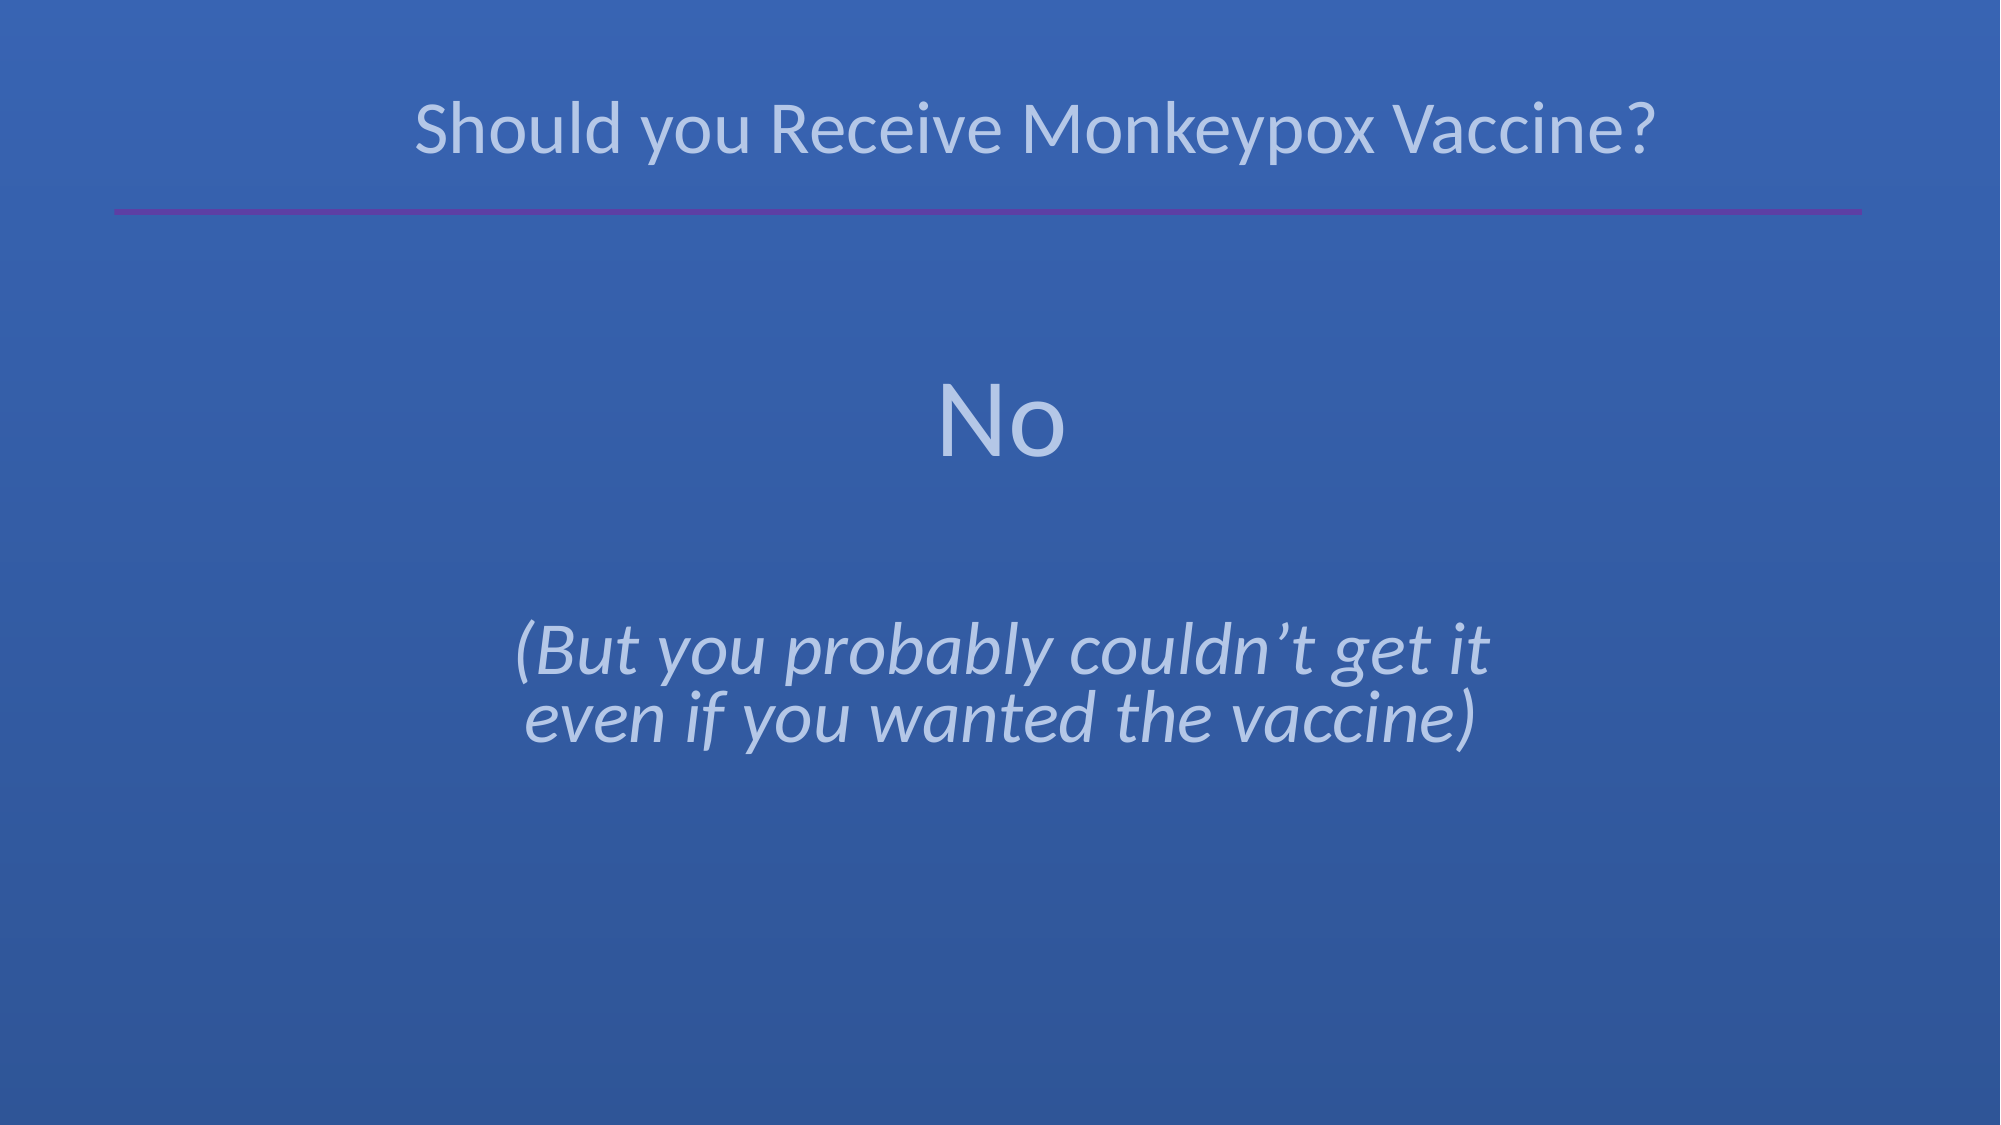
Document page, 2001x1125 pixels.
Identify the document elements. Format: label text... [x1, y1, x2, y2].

text_box Should you Receive Monkeypox Vaccine? [171, 93, 1829, 177]
text_box No (But you probably couldn’t get it even if you wanted the vaccine) [420, 403, 1583, 765]
